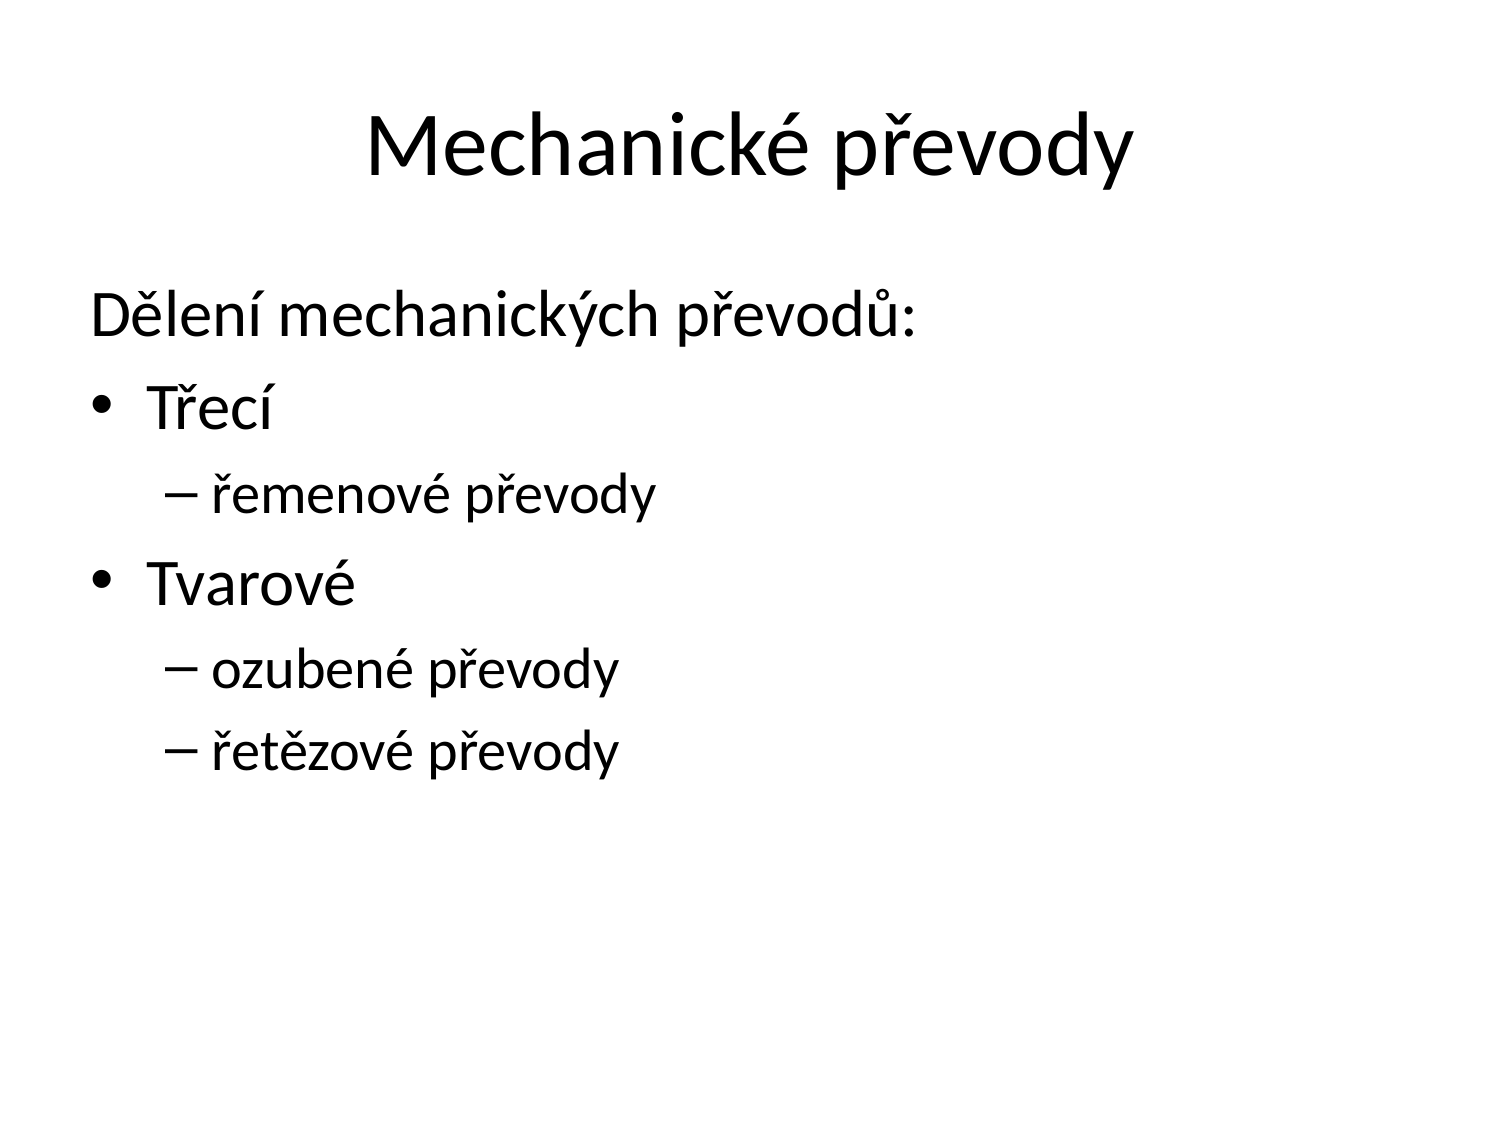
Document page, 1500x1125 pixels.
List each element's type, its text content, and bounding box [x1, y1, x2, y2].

list Dělení mechanických převodů: Třecí řemenové převody Tvarové ozubené převody řetězové převody [74, 262, 1426, 1006]
title Mechanické převody [74, 44, 1426, 233]
